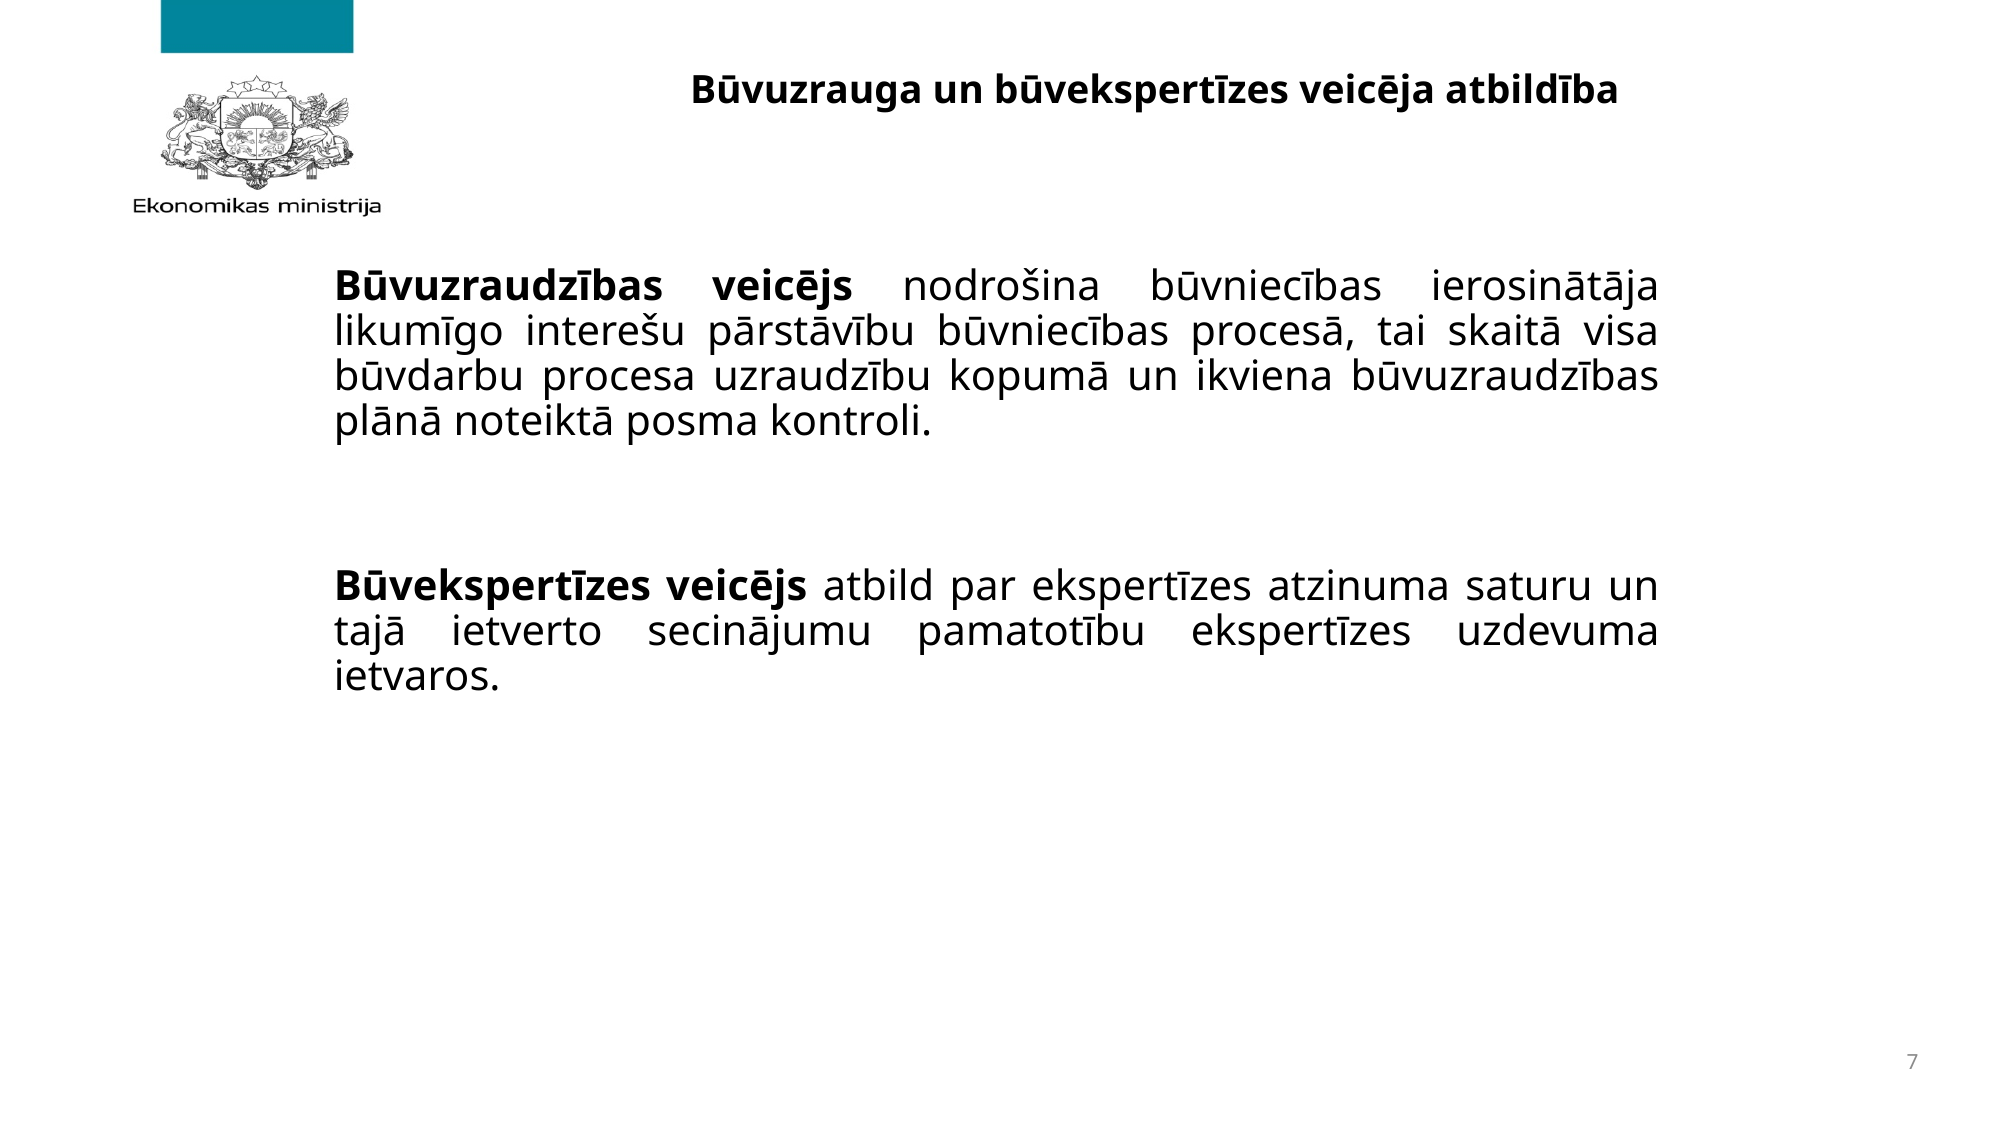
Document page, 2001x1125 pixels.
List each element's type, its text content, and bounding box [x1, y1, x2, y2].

slide_number 7 [1866, 1037, 1934, 1088]
list Būvuzraudzības veicējs nodrošina būvniecības ierosinātāja likumīgo interešu pārstāvību būvniecības procesā, tai skaitā visa būvdarbu procesa uzraudzību kopumā un ikviena būvuzraudzības plānā noteiktā posma kontroli. Būvekspertīzes veicējs atbild par ekspertīzes atzinuma saturu un tajā ietverto secinājumu pamatotību ekspertīzes uzdevuma ietvaros. [318, 256, 1675, 1118]
picture [64, 0, 450, 321]
title Būvuzrauga un būvekspertīzes veicēja atbildība [675, 62, 1650, 161]
